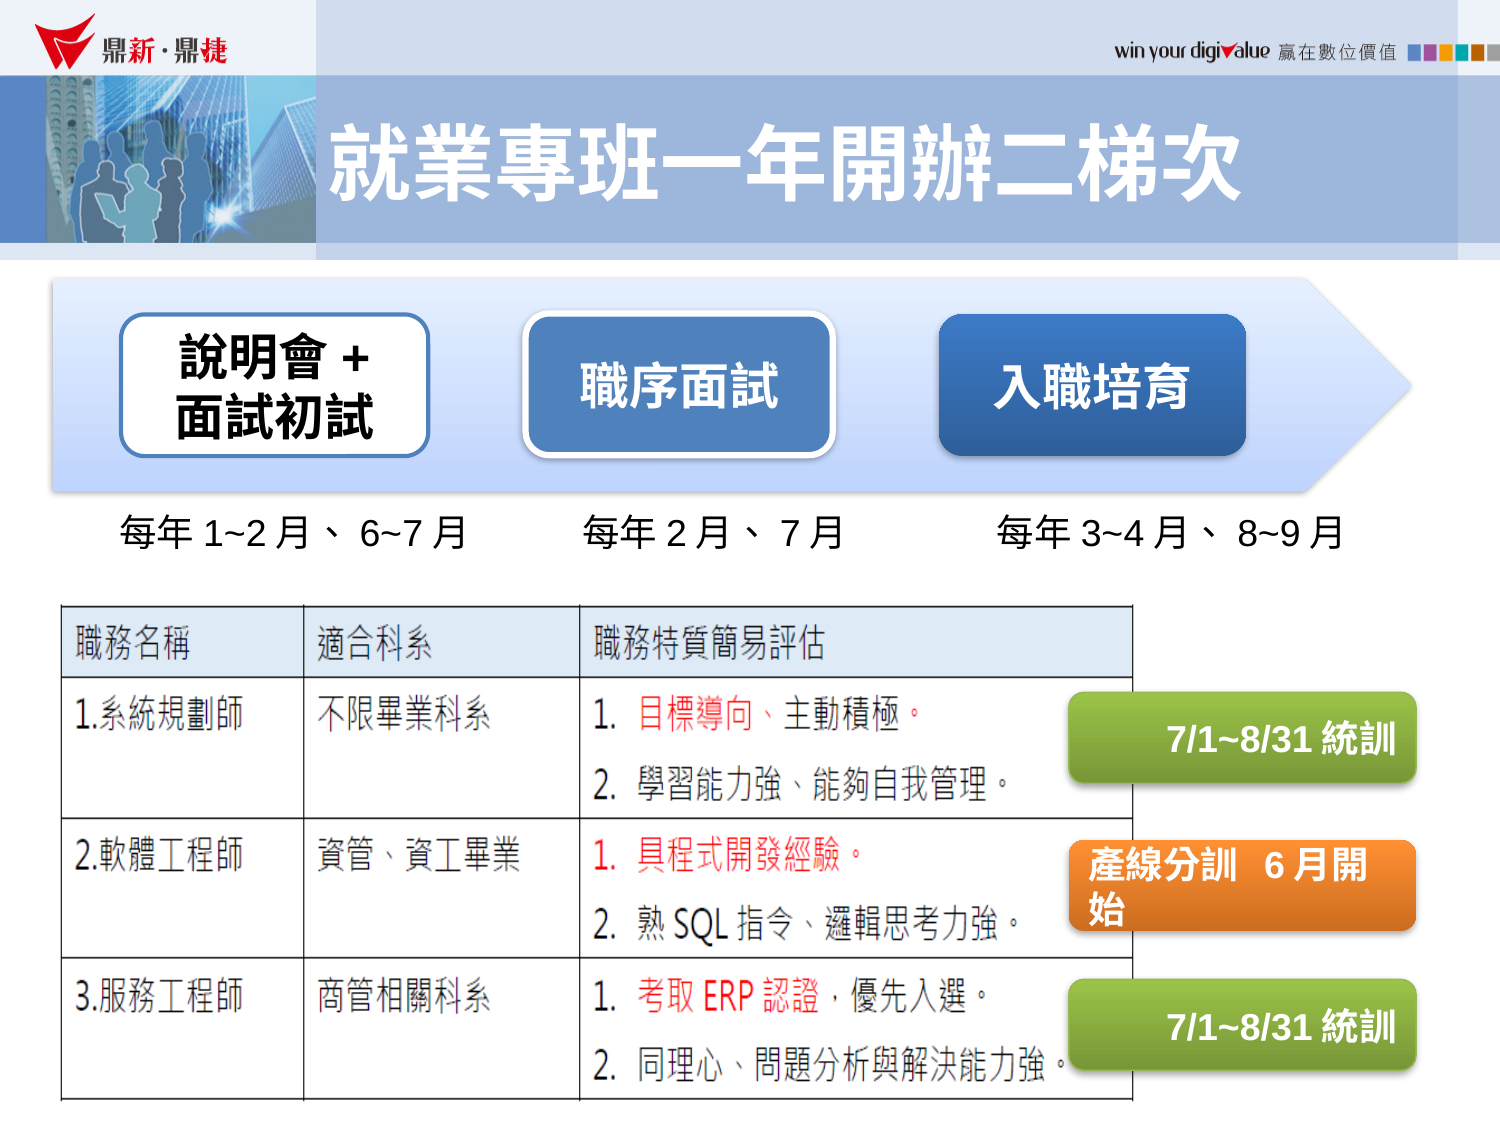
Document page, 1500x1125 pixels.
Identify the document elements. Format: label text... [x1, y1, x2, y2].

title 就業專班一年開辦二梯次 [312, 67, 1447, 256]
text_box 說明會+ 面試初試 [118, 312, 431, 459]
text_box 產線分訓 6月開始 [1145, 840, 1417, 932]
picture [0, 0, 1500, 260]
picture [52, 597, 1140, 1107]
text_box 7/1~8/31統訓 [1145, 978, 1417, 1072]
text_box 7/1~8/31統訓 [1145, 691, 1417, 785]
text_box 每年1~2月、6~7月 每年2月、7月 每年3~4月、8~9月 [104, 501, 1388, 607]
text_box 職序面試 [522, 310, 836, 459]
text_box [52, 278, 1413, 493]
text_box 入職培育 [938, 314, 1247, 457]
